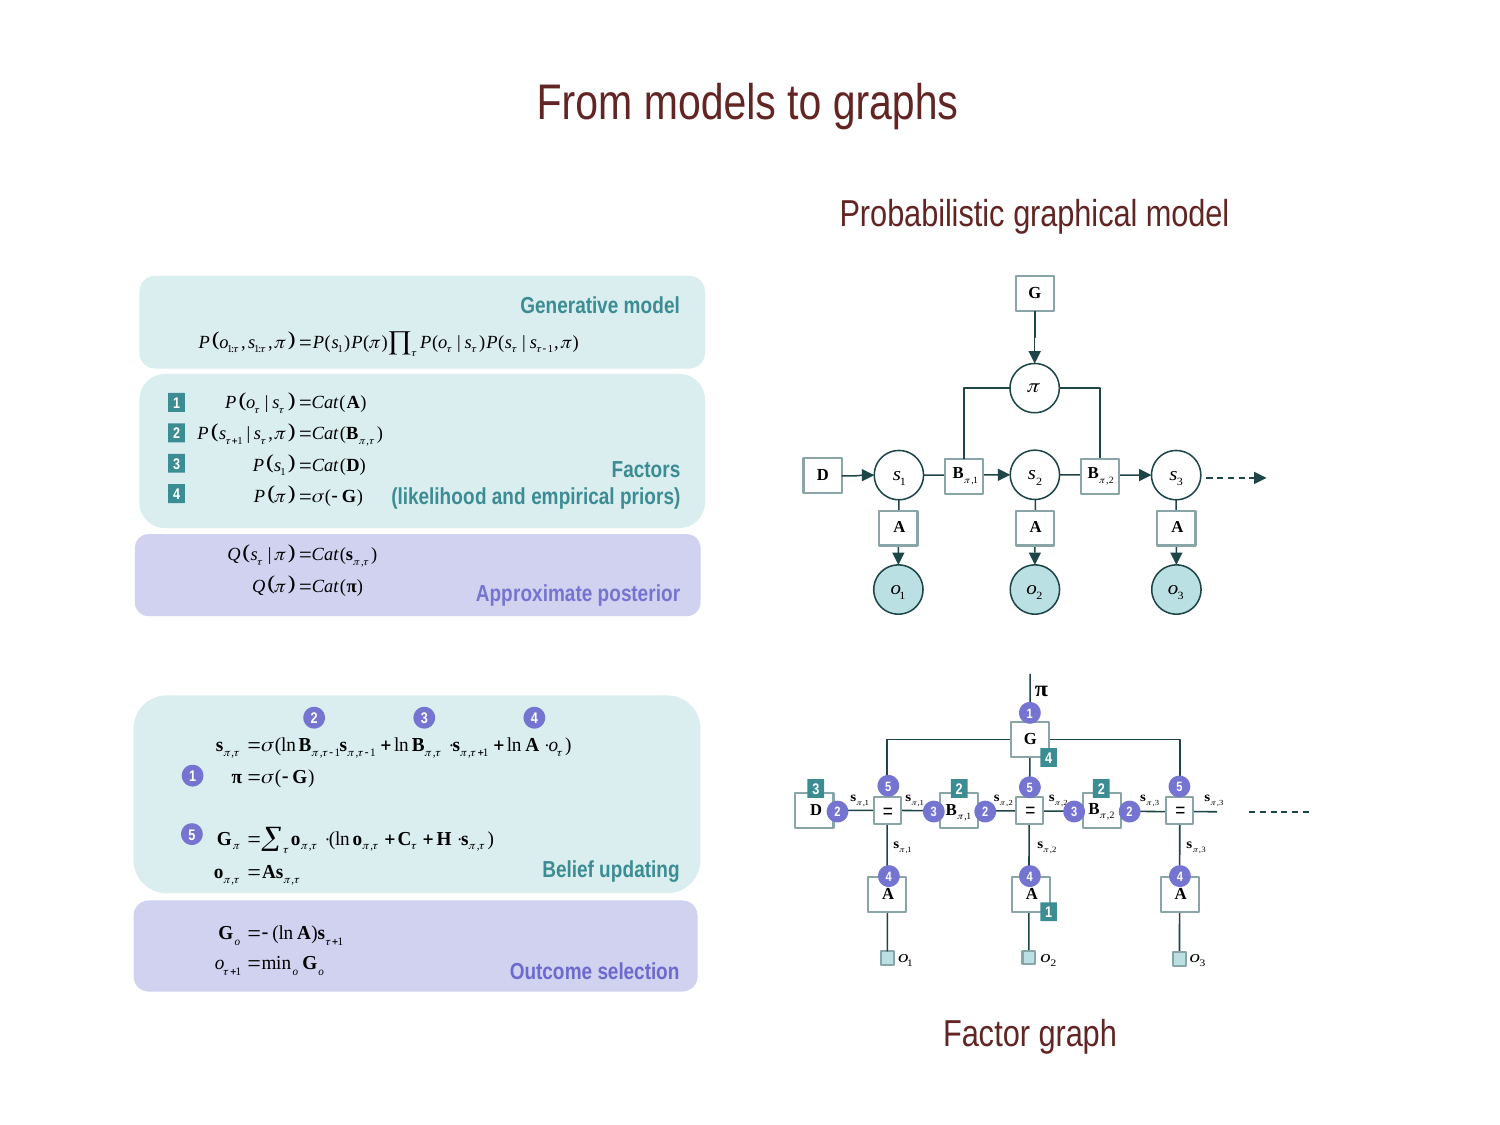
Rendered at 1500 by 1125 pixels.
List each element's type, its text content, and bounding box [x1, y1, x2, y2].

text_box Factor graph [805, 1001, 1256, 1061]
text_box Probabilistic graphical model [809, 181, 1260, 241]
text_box From models to graphs [521, 62, 974, 137]
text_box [133, 275, 1310, 992]
